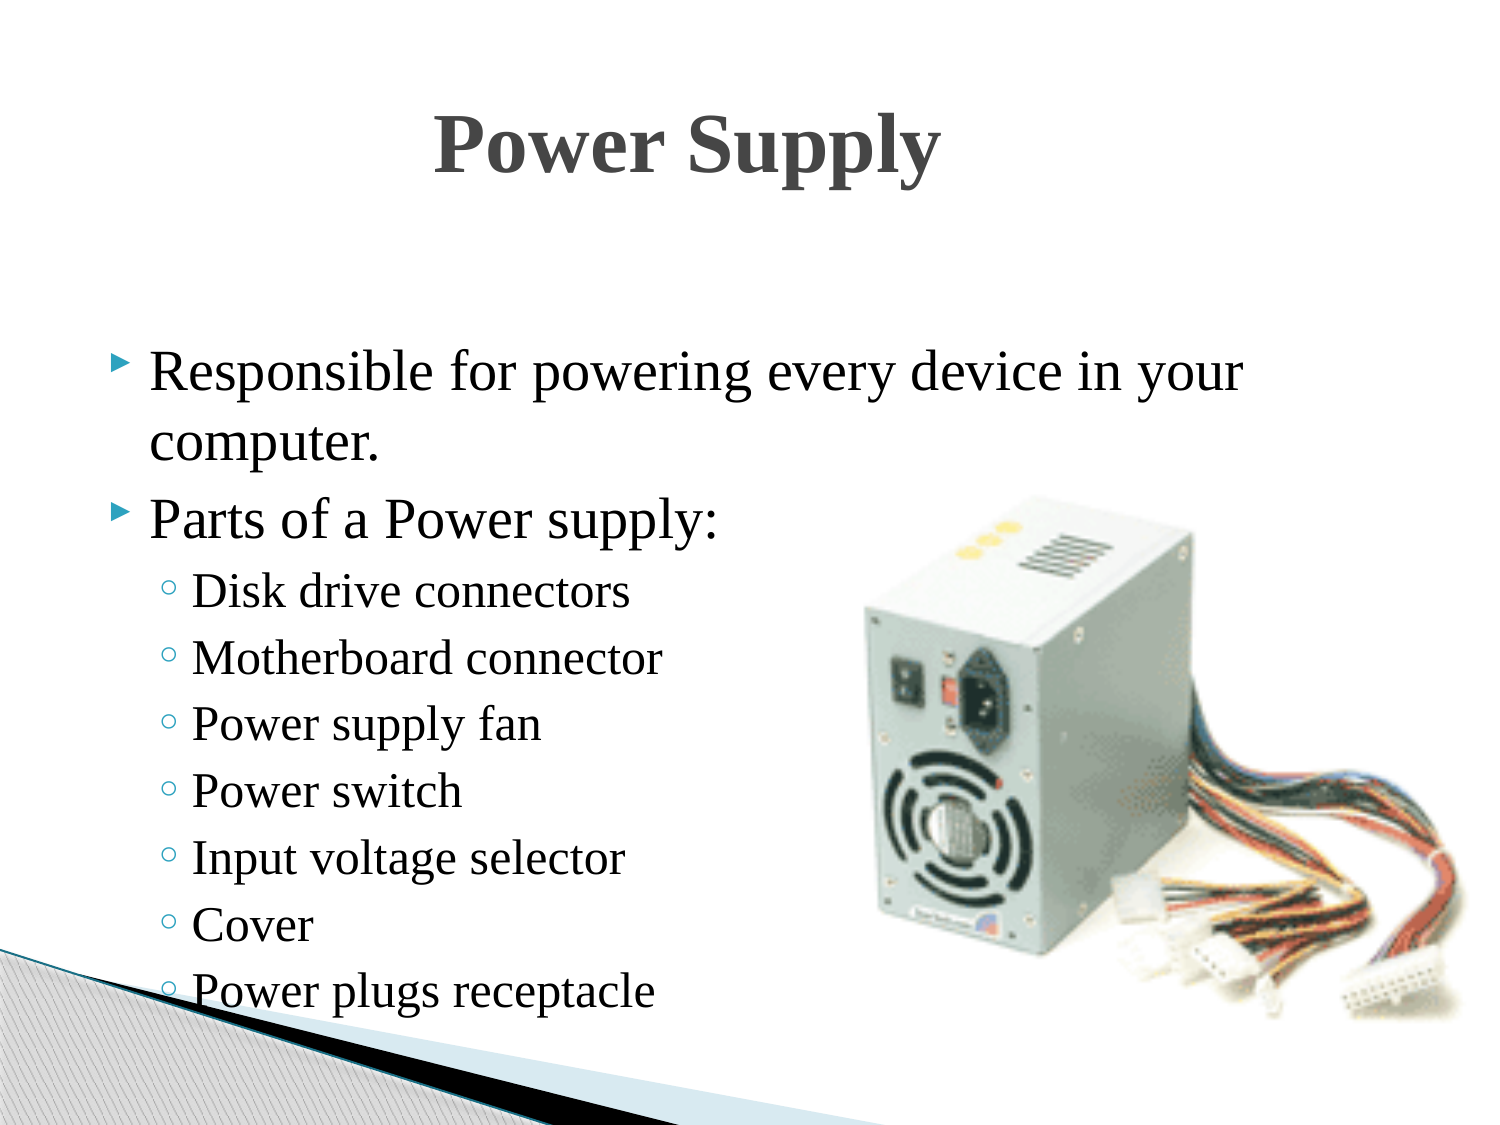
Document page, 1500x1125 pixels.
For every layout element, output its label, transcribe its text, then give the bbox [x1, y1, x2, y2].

list Responsible for powering every device in your computer. Parts of a Power supply: Disk drive connectors Motherboard connector Power supply fan Power switch Input voltage selector Cover Power plugs receptacle [75, 324, 1450, 1075]
picture [824, 412, 1500, 1088]
title Power Supply [75, 45, 1425, 233]
